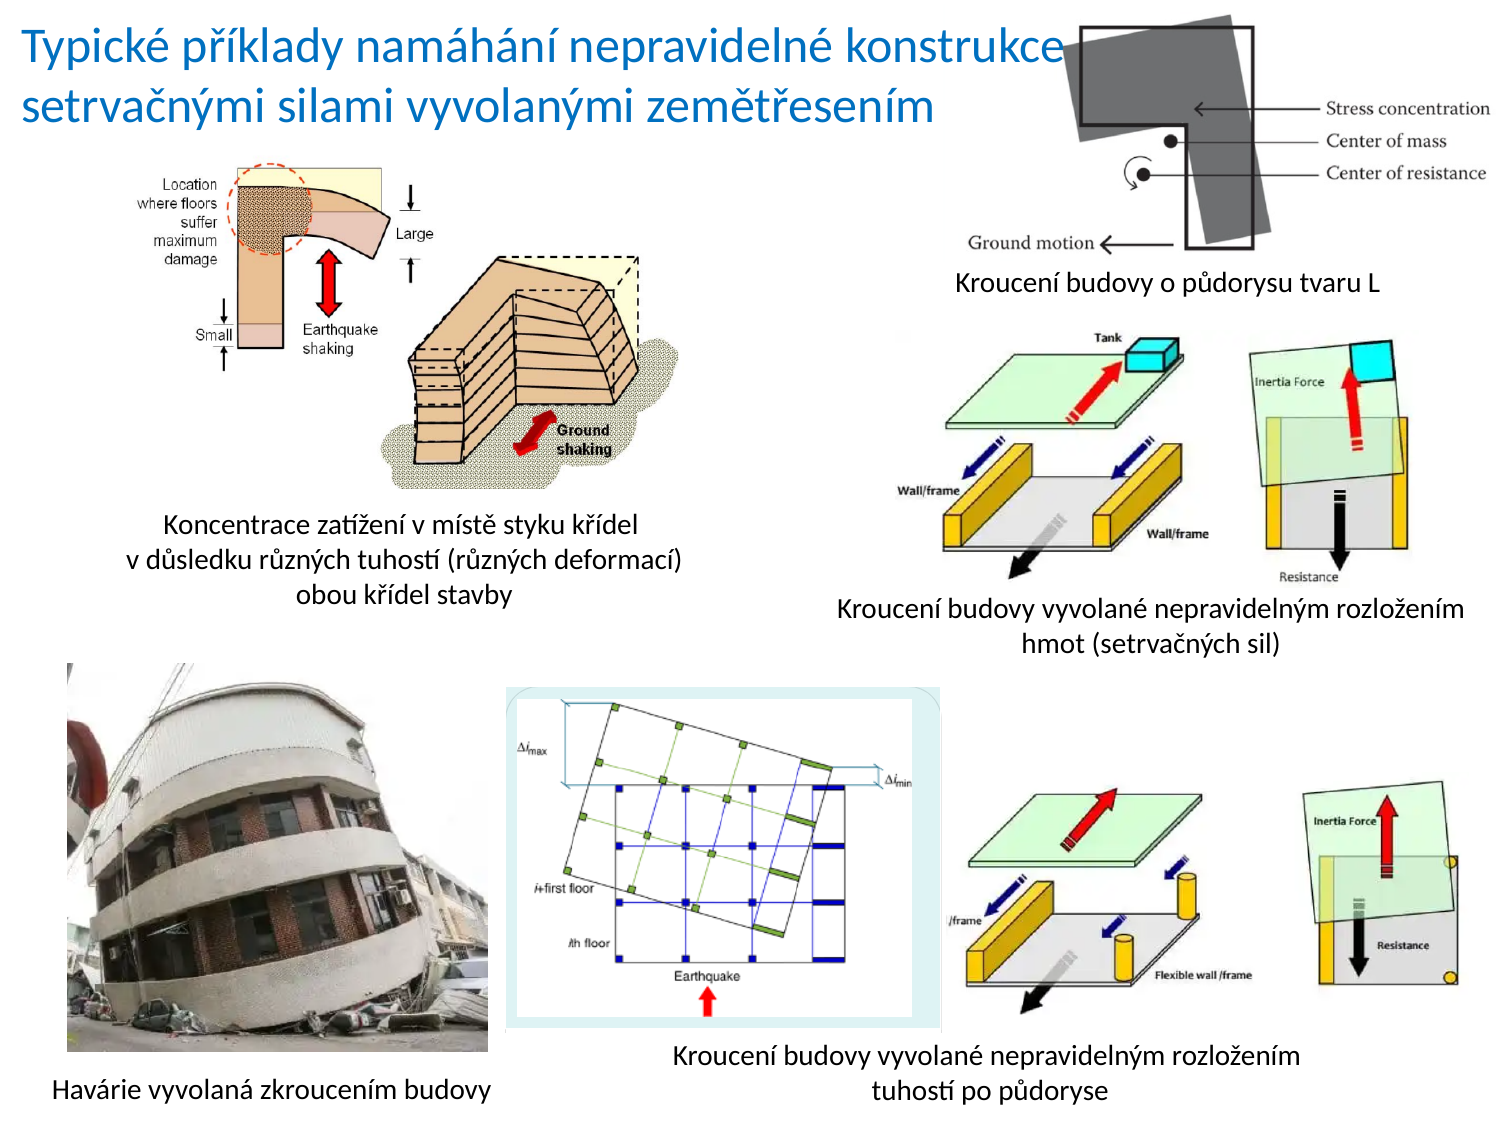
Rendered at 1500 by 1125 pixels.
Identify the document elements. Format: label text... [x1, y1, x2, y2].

text_box Kroucení budovy vyvolané nepravidelným rozložením tuhostí po půdoryse [657, 1029, 1323, 1114]
text_box Kroucení budovy vyvolané nepravidelným rozložením hmot (setrvačných sil) [822, 582, 1487, 667]
text_box Kroucení budovy o půdorysu tvaru L [940, 270, 1396, 306]
picture [498, 680, 1482, 1033]
picture [884, 330, 1425, 594]
text_box Typické příklady namáhání nepravidelné konstrukce setrvačnými silami vyvolanými zemětřesením [6, 4, 938, 140]
picture [939, 4, 1496, 262]
picture [111, 151, 688, 490]
text_box Koncentrace zatížení v místě styku křídel v důsledku různých tuhostí (různých deformací) obou křídel stavby [111, 498, 698, 618]
picture [49, 656, 495, 1053]
text_box Havárie vyvolaná zkroucením budovy [37, 1062, 507, 1113]
